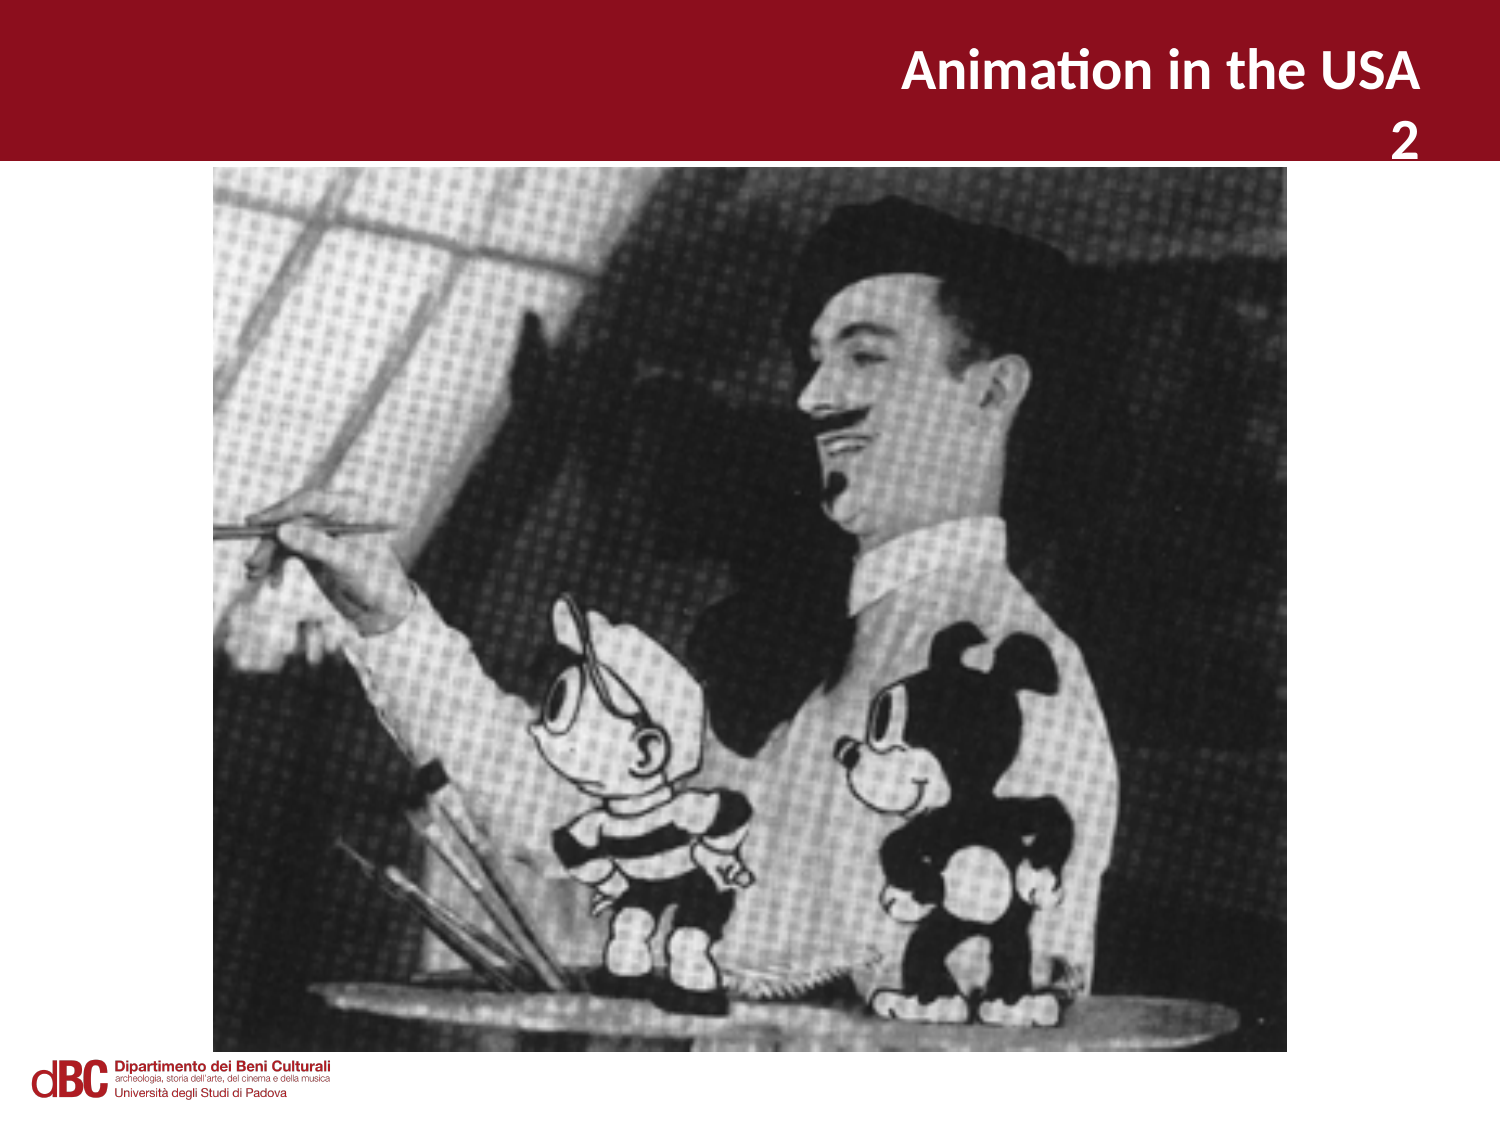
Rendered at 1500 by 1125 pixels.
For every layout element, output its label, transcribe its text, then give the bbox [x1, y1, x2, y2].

text_box [0, 0, 1500, 161]
picture [29, 1058, 337, 1104]
text_box Animation in the USA 2 The First Studios [858, 30, 1421, 146]
picture [213, 167, 1287, 1053]
